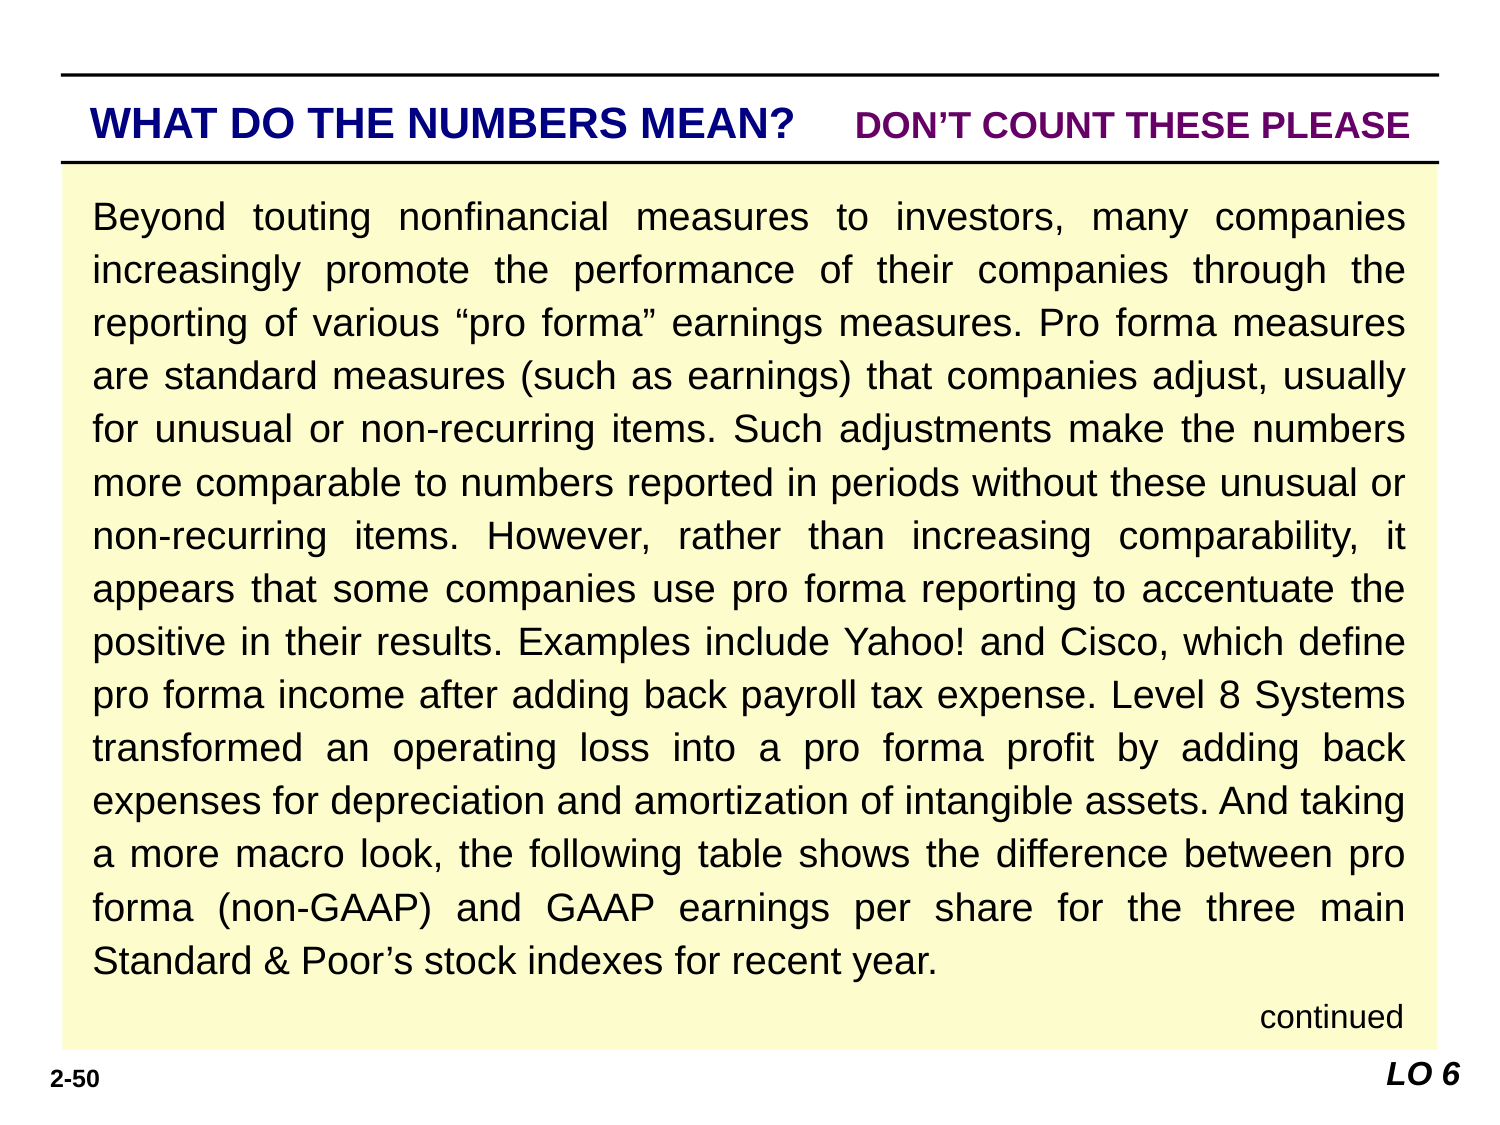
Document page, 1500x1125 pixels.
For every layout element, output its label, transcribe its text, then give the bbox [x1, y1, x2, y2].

text_box continued [1238, 987, 1425, 1043]
text_box WHAT’S YOUR PRINCIPLE [837, 155, 1425, 162]
text_box Beyond touting nonﬁnancial measures to investors, many companies increasingly promote the performance of their companies through the reporting of various “pro forma” earnings measures. Pro forma measures are standard measures (such as earnings) that companies adjust, usually for unusual or non-recurring items. Such adjustments make the numbers more comparable to numbers reported in periods without these unusual or non-recurring items. However, rather than increasing comparability, it appears that some companies use pro forma reporting to accentuate the positive in their results. Examples include Yahoo! and Cisco, which deﬁne pro forma income after adding back payroll tax expense. Level 8 Systems transformed an operating loss into a pro forma proﬁt by adding back expenses for depreciation and amortization of intangible assets. And taking a more macro look, the following table shows the difference between pro forma (non-GAAP) and GAAP earnings per share for the three main Standard & Poor’s stock indexes for recent year. [62, 163, 1438, 1050]
text_box LO 6 [1350, 1044, 1475, 1100]
text_box WHAT DO THE NUMBERS MEAN? DON’T COUNT THESE PLEASE [74, 87, 1438, 155]
